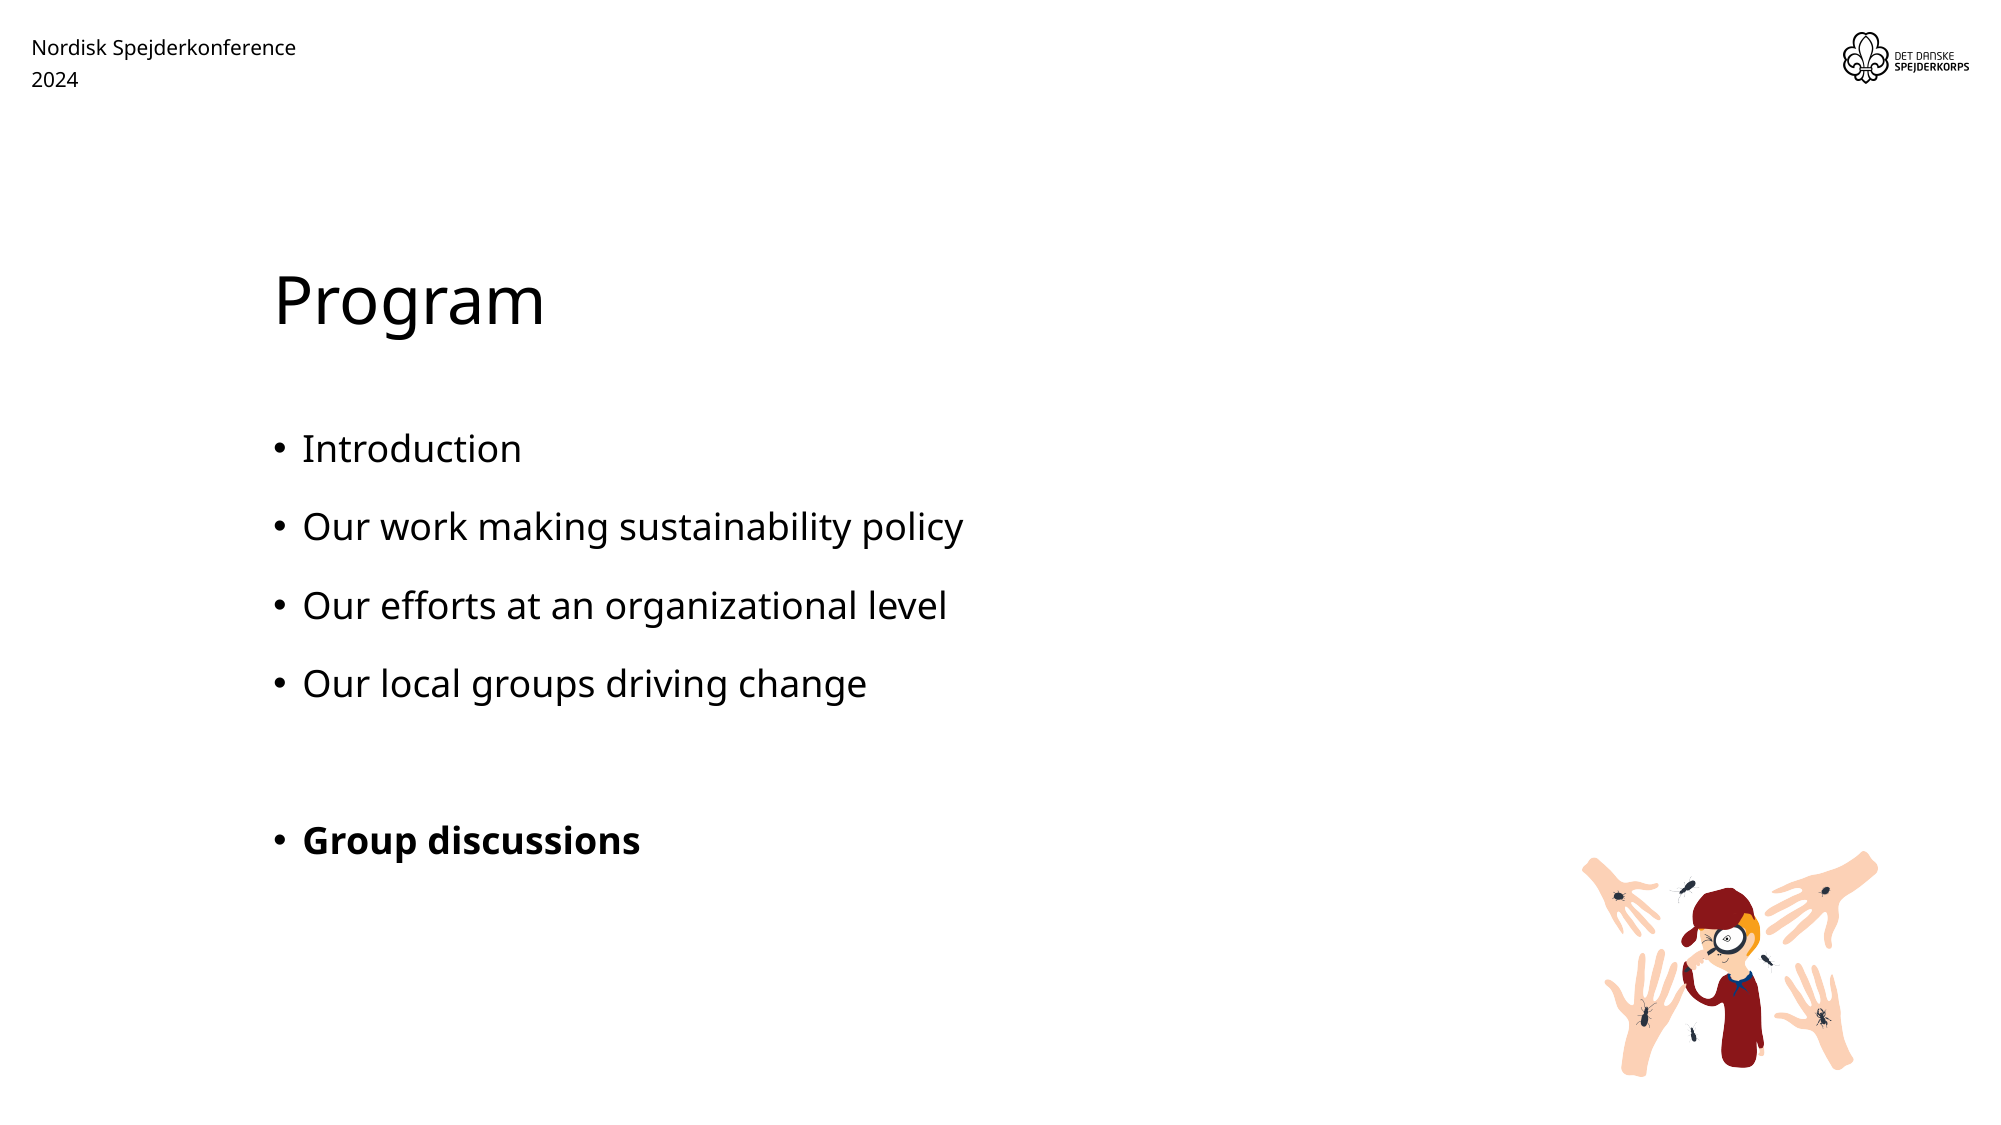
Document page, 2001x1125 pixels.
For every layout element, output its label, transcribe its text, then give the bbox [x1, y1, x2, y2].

list Introduction Our work making sustainability policy Our efforts at an organizational level Our local groups driving change Group discussions [273, 356, 1000, 1012]
slide_number 2024 [31, 64, 482, 95]
picture [1843, 32, 1969, 84]
footer Nordisk Spejderkonference [31, 32, 707, 62]
title Program [273, 113, 1000, 338]
picture [1582, 851, 1878, 1077]
